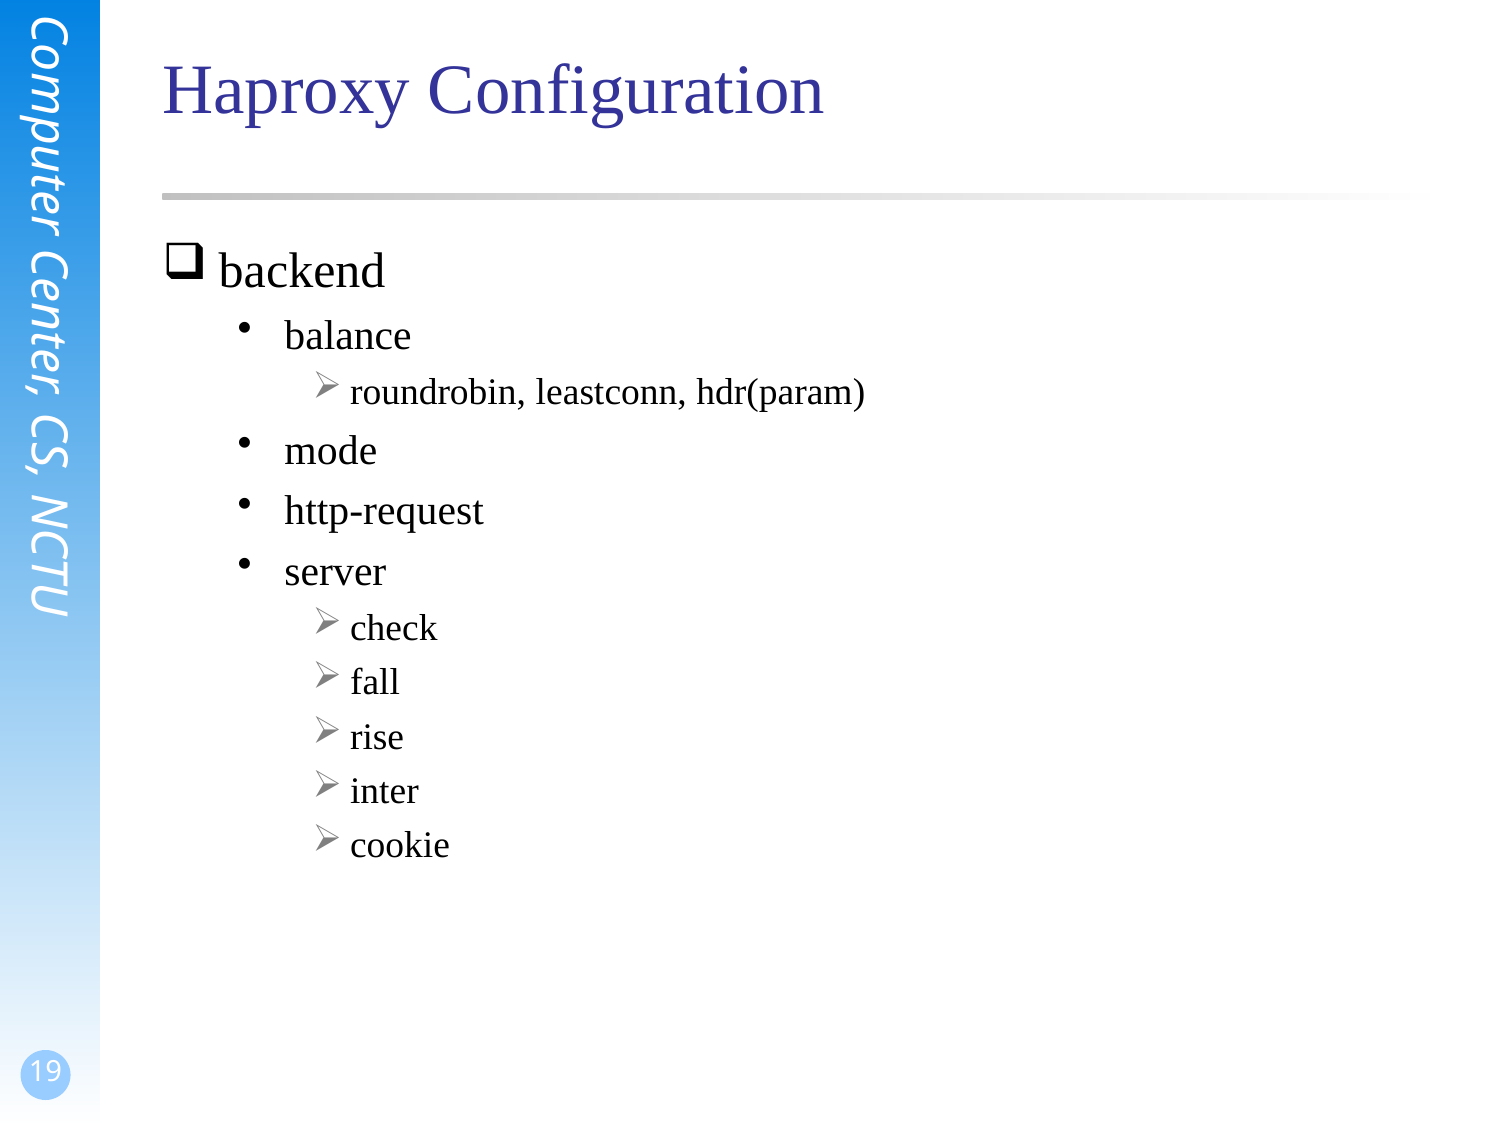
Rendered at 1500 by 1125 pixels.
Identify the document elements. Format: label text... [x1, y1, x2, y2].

title Haproxy Configuration [162, 42, 1438, 231]
list backend balance roundrobin, leastconn, hdr(param) mode http-request server check fall rise inter cookie [162, 237, 1438, 1000]
